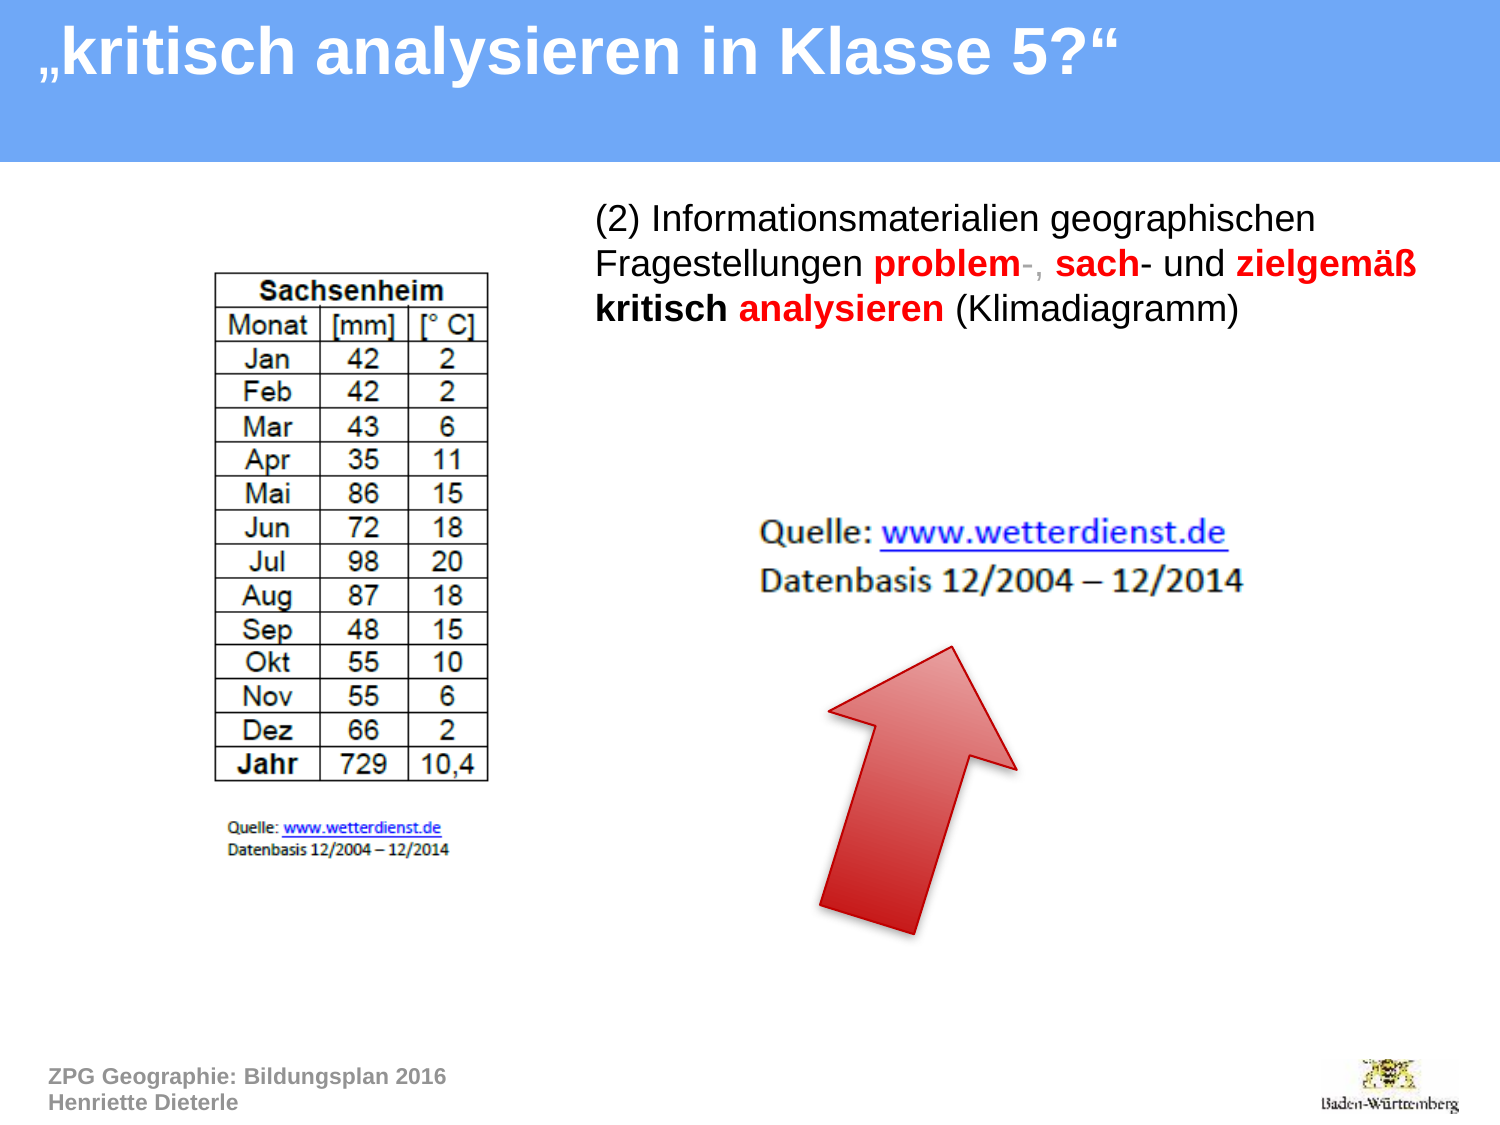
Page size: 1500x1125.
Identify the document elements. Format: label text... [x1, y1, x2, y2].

picture [1321, 1059, 1459, 1114]
text_box (2) Informationsmaterialien geographischen Fragestellungen problem-, sach- und zielgemäß kritisch analysieren (Klimadiagramm) [580, 187, 1464, 337]
text_box [818, 661, 1018, 936]
footer ZPG Geographie: Bildungsplan 2016 Henriette Dieterle [33, 1053, 1038, 1114]
title „kritisch analysieren in Klasse 5?“ [0, 0, 1500, 162]
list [143, 214, 534, 896]
picture [687, 459, 1314, 652]
